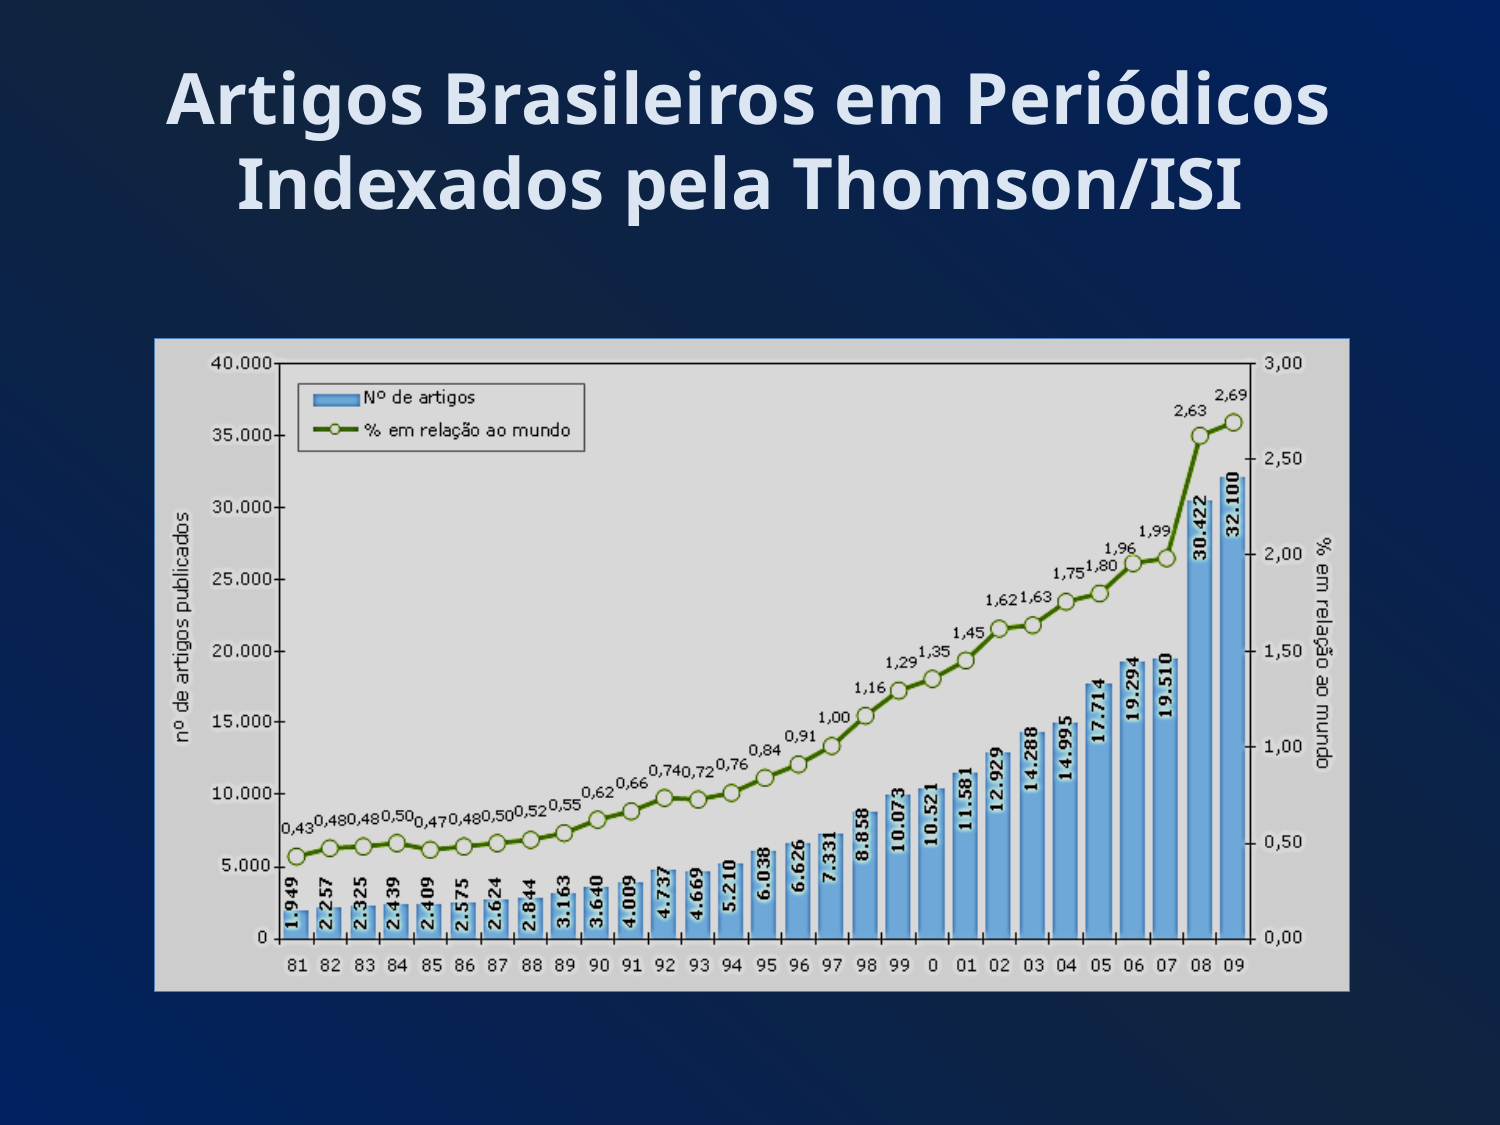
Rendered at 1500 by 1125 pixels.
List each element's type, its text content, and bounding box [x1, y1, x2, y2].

title Artigos Brasileiros em Periódicos Indexados pela Thomson/ISI [75, 45, 1425, 233]
picture [153, 337, 1350, 992]
